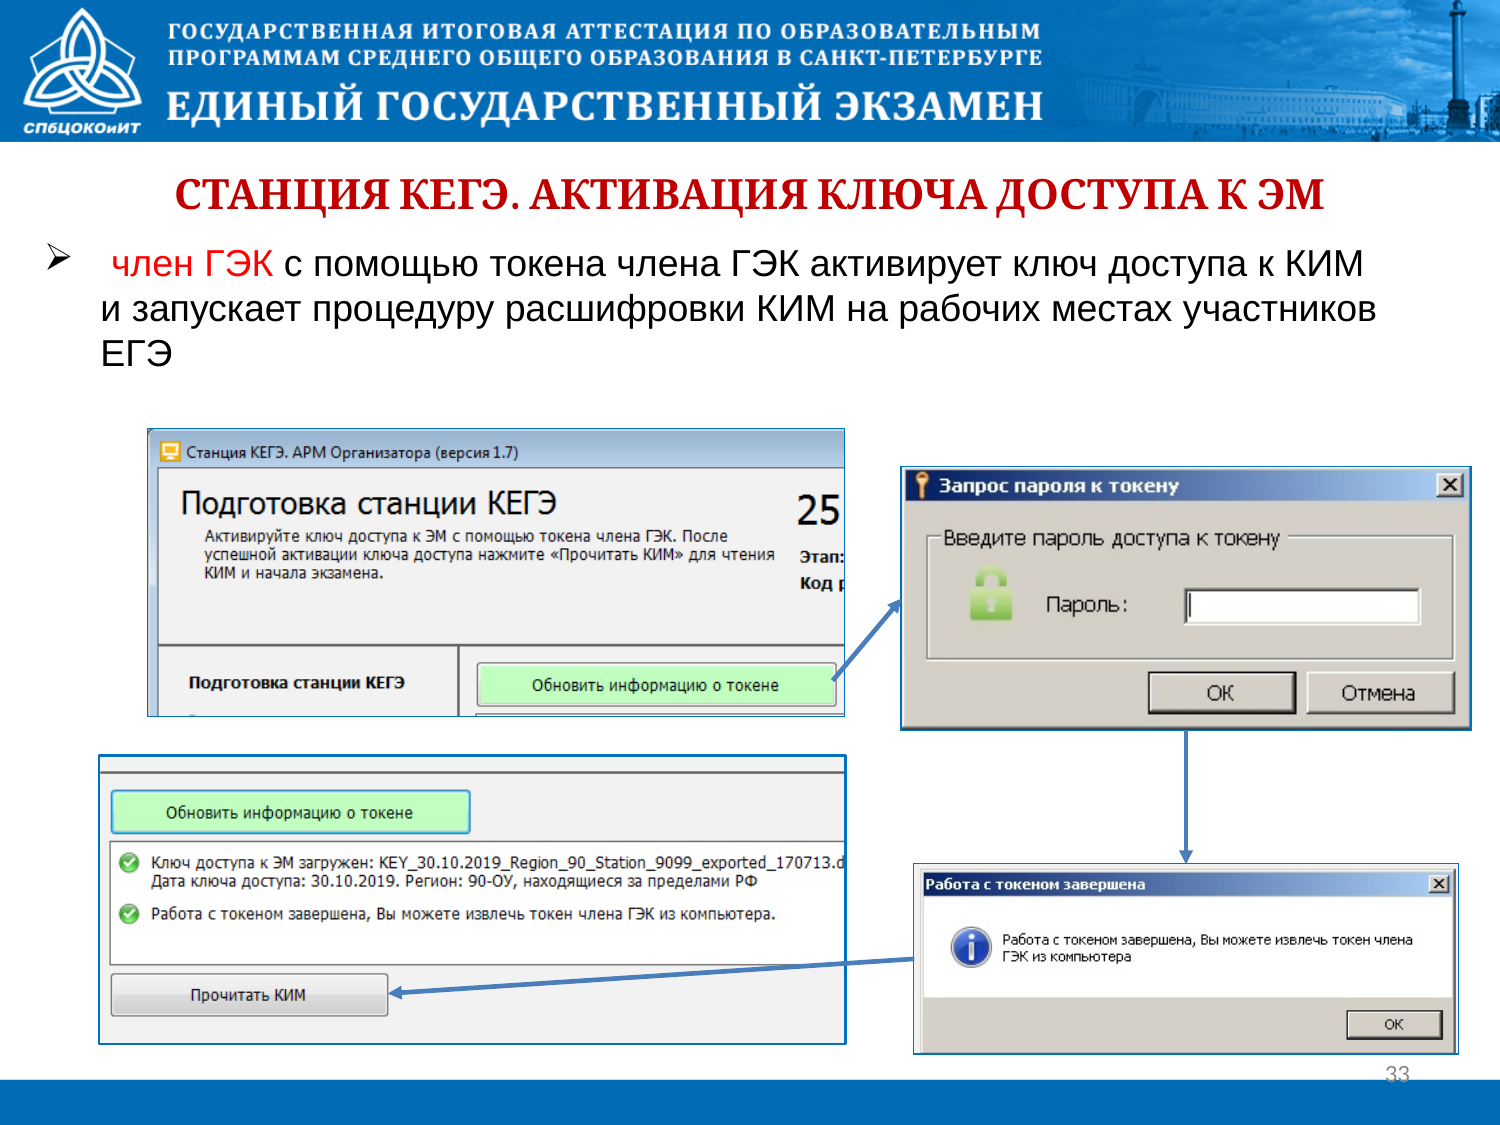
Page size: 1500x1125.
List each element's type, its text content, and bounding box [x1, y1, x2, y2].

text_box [387, 958, 915, 994]
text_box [832, 598, 902, 681]
text_box Станция КЕГЭ. Активация ключа доступа к ЭМ [19, 160, 1481, 226]
text_box 33 [1074, 1062, 1425, 1103]
text_box член ГЭК с помощью токена члена ГЭК активирует ключ доступа к КИМ и запускает процедуру расшифровки КИМ на рабочих местах участников ЕГЭ [29, 231, 1471, 382]
picture [0, 0, 1500, 1125]
